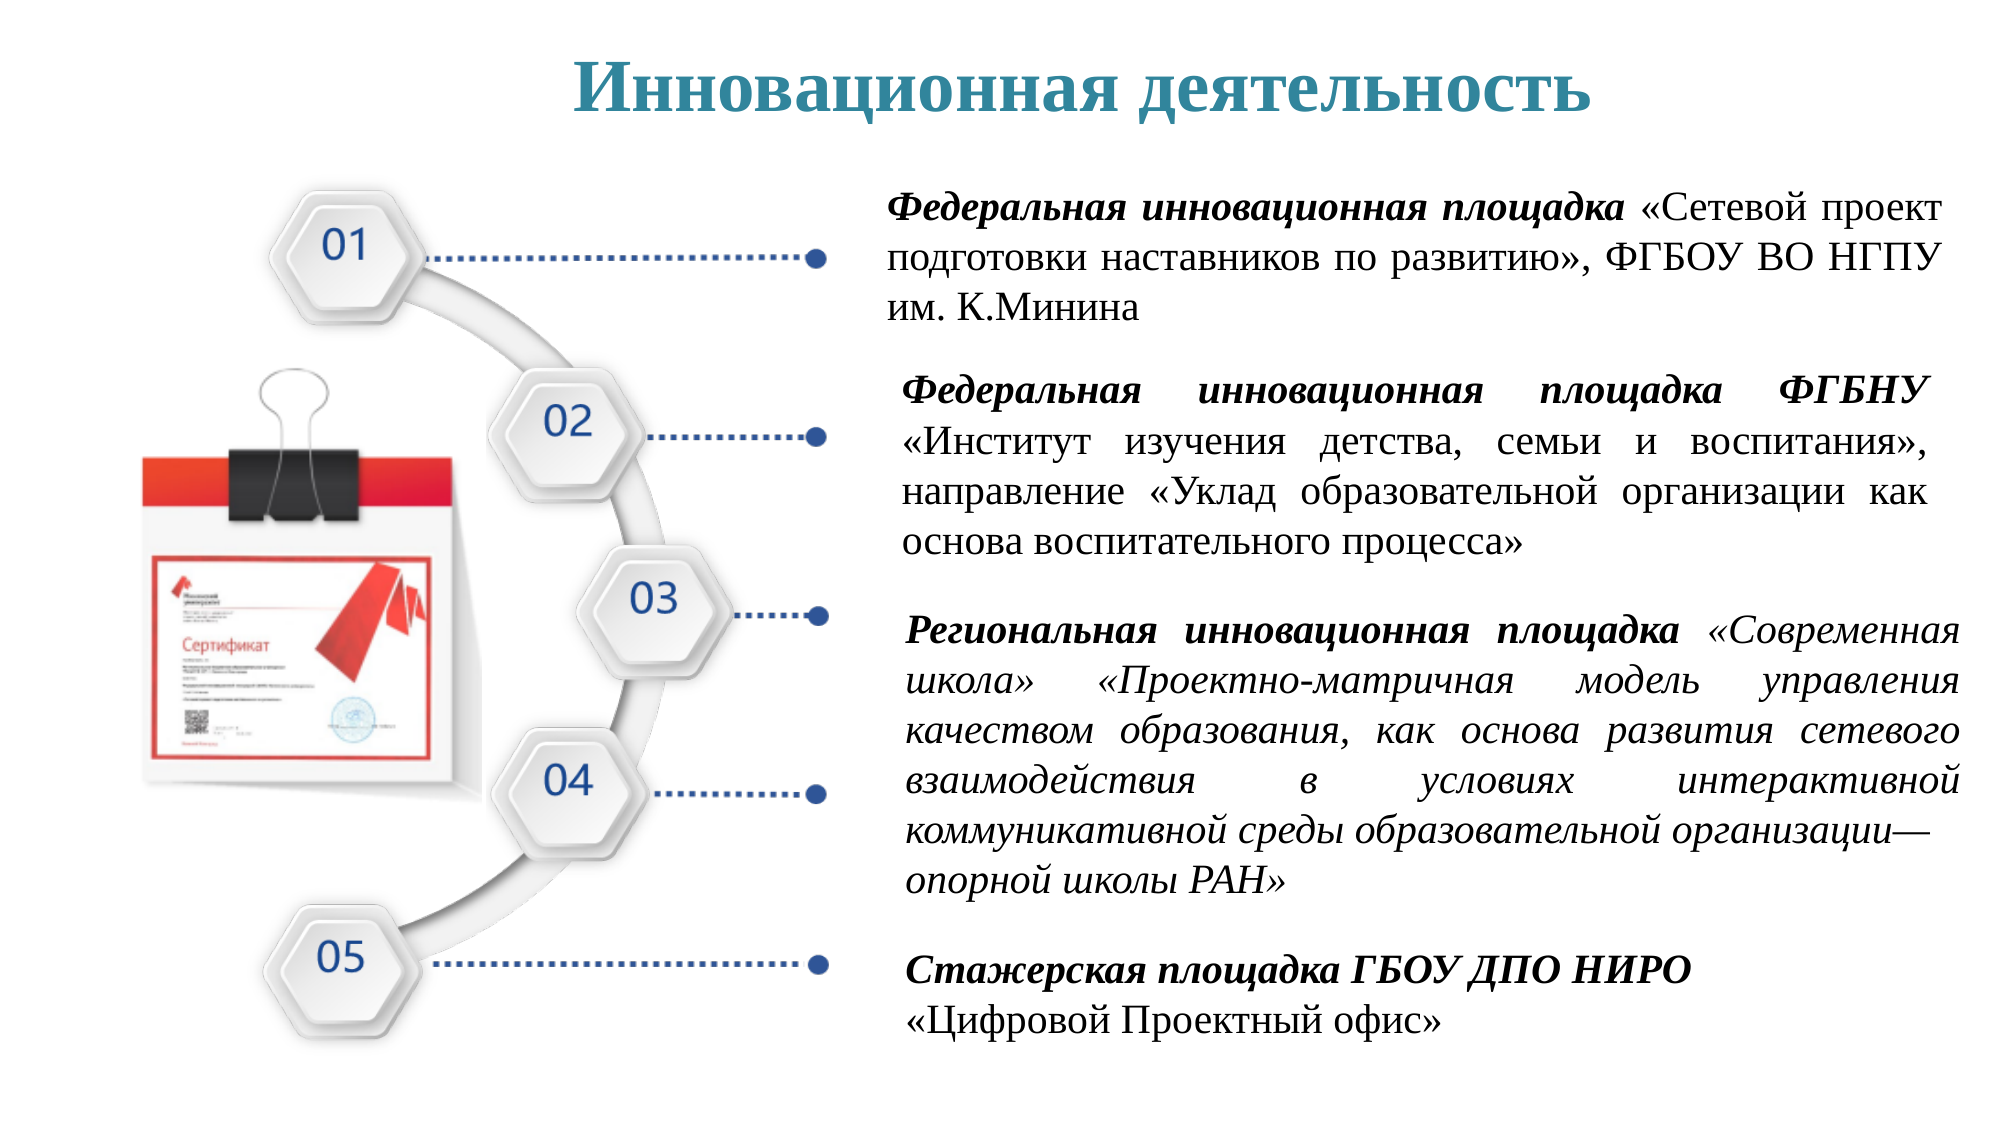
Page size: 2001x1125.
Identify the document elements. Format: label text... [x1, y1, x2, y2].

text_box Региональная инновационная площадка «Современная школа» «Проектно-матричная модель управления качеством образования, как основа развития сетевого взаимодействия в условиях интерактивной коммуникативной среды образовательной организации— опорной школы РАН» [905, 601, 1962, 892]
picture [101, 354, 483, 828]
text_box Стажерская площадка ГБОУ ДПО НИРО «Цифровой Проектный офис» [905, 942, 1874, 1096]
text_box Федеральная инновационная площадка «Сетевой проект подготовки наставников по развитию», ФГБОУ ВО НГПУ им. К.Минина [887, 179, 1943, 354]
text_box Инновационная деятельность [558, 28, 1608, 134]
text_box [0, 167, 831, 1062]
text_box Федеральная инновационная площадка ФГБНУ «Институт изучения детства, семьи и воспитания», направление «Уклад образовательной организации как основа воспитательного процесса» [887, 354, 1943, 570]
